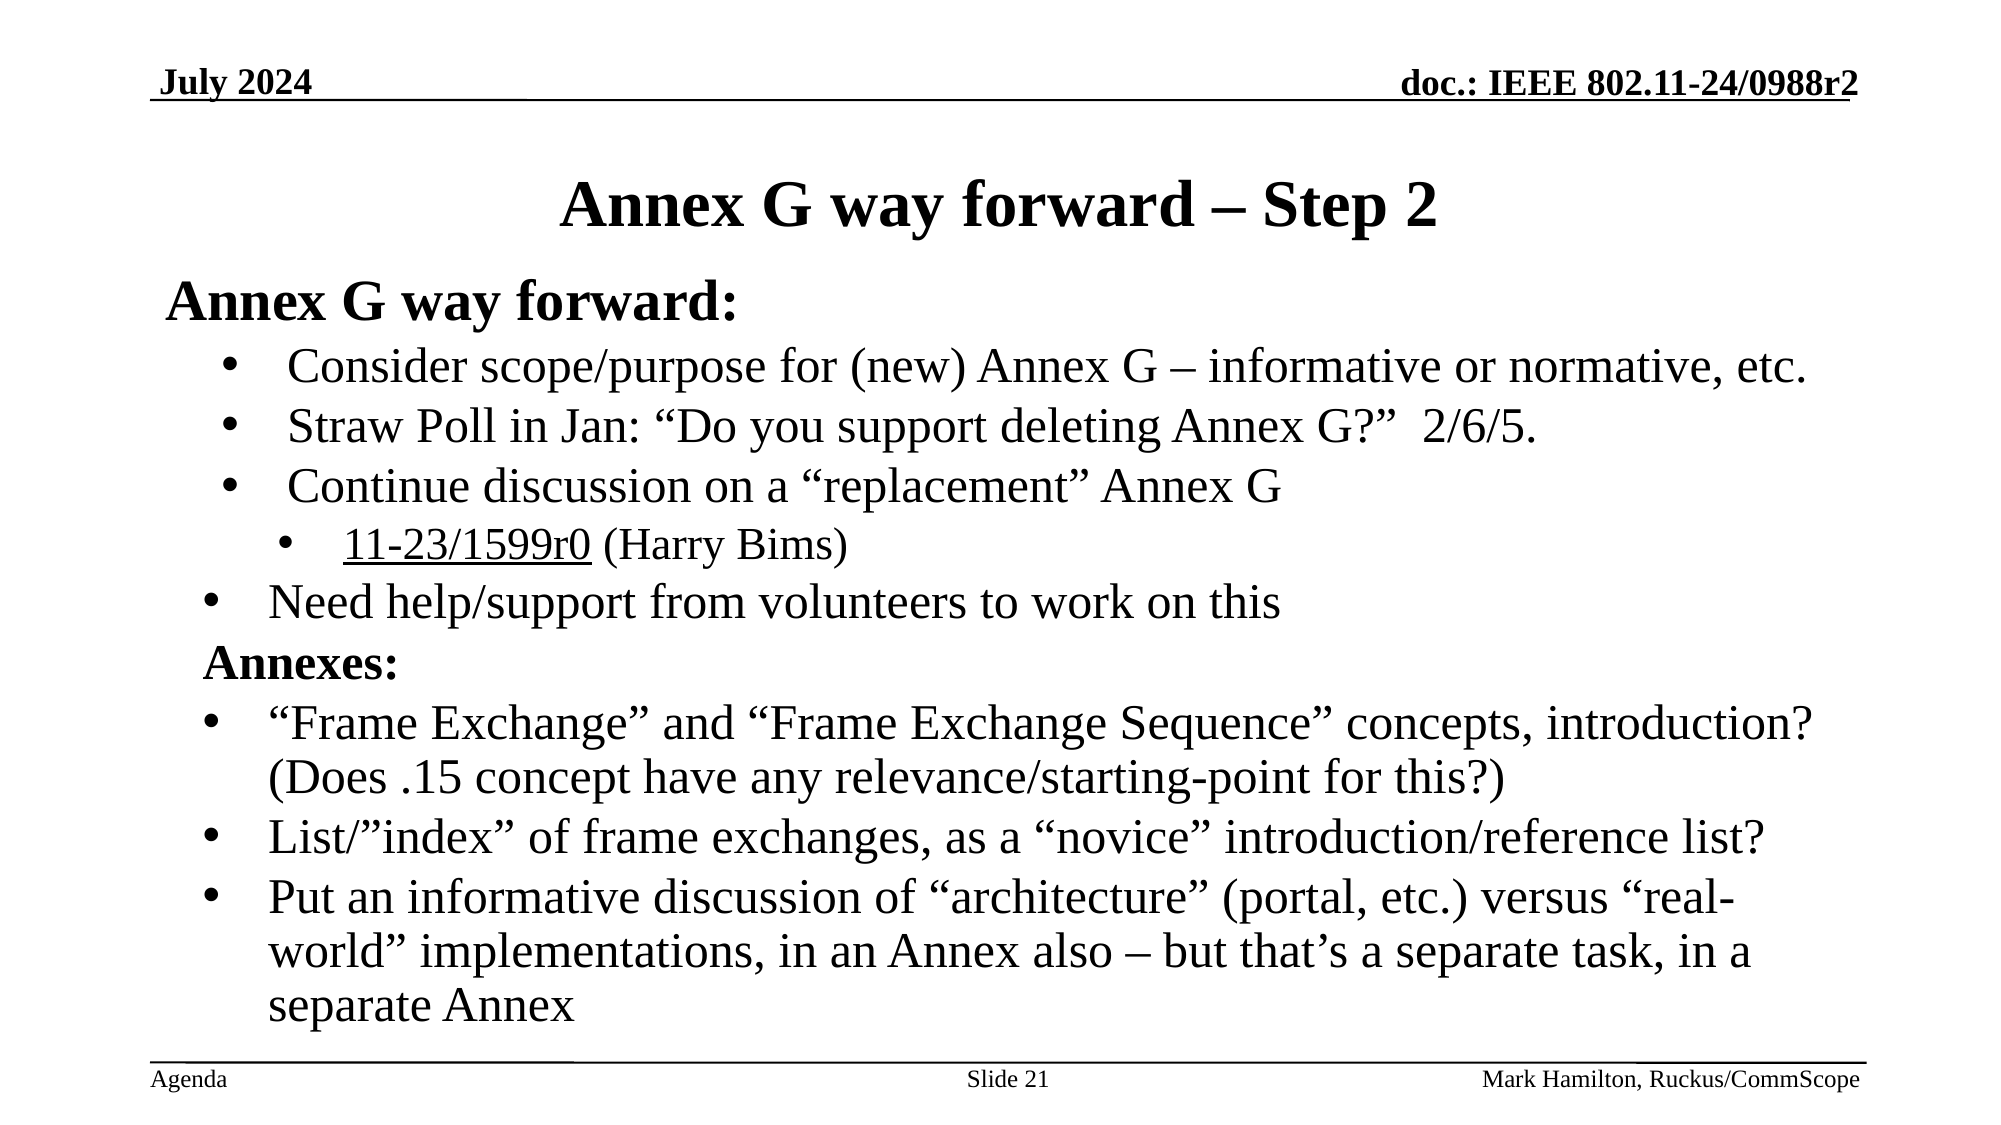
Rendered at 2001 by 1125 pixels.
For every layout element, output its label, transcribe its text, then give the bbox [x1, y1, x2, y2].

list Annex G way forward: Consider scope/purpose for (new) Annex G – informative or normative, etc. Straw Poll in Jan: “Do you support deleting Annex G?” 2/6/5. Continue discussion on a “replacement” Annex G 11-23/1599r0 (Harry Bims) Need help/support from volunteers to work on this Annexes: “Frame Exchange” and “Frame Exchange Sequence” concepts, introduction? (Does .15 concept have any relevance/starting-point for this?) List/”index” of frame exchanges, as a “novice” introduction/reference list? Put an informative discussion of “architecture” (portal, etc.) versus “real-world” implementations, in an Annex also – but that’s a separate task, in a separate Annex [149, 262, 1850, 1063]
slide_number Slide 21 [950, 1061, 1067, 1123]
title Annex G way forward – Step 2 [149, 112, 1850, 262]
